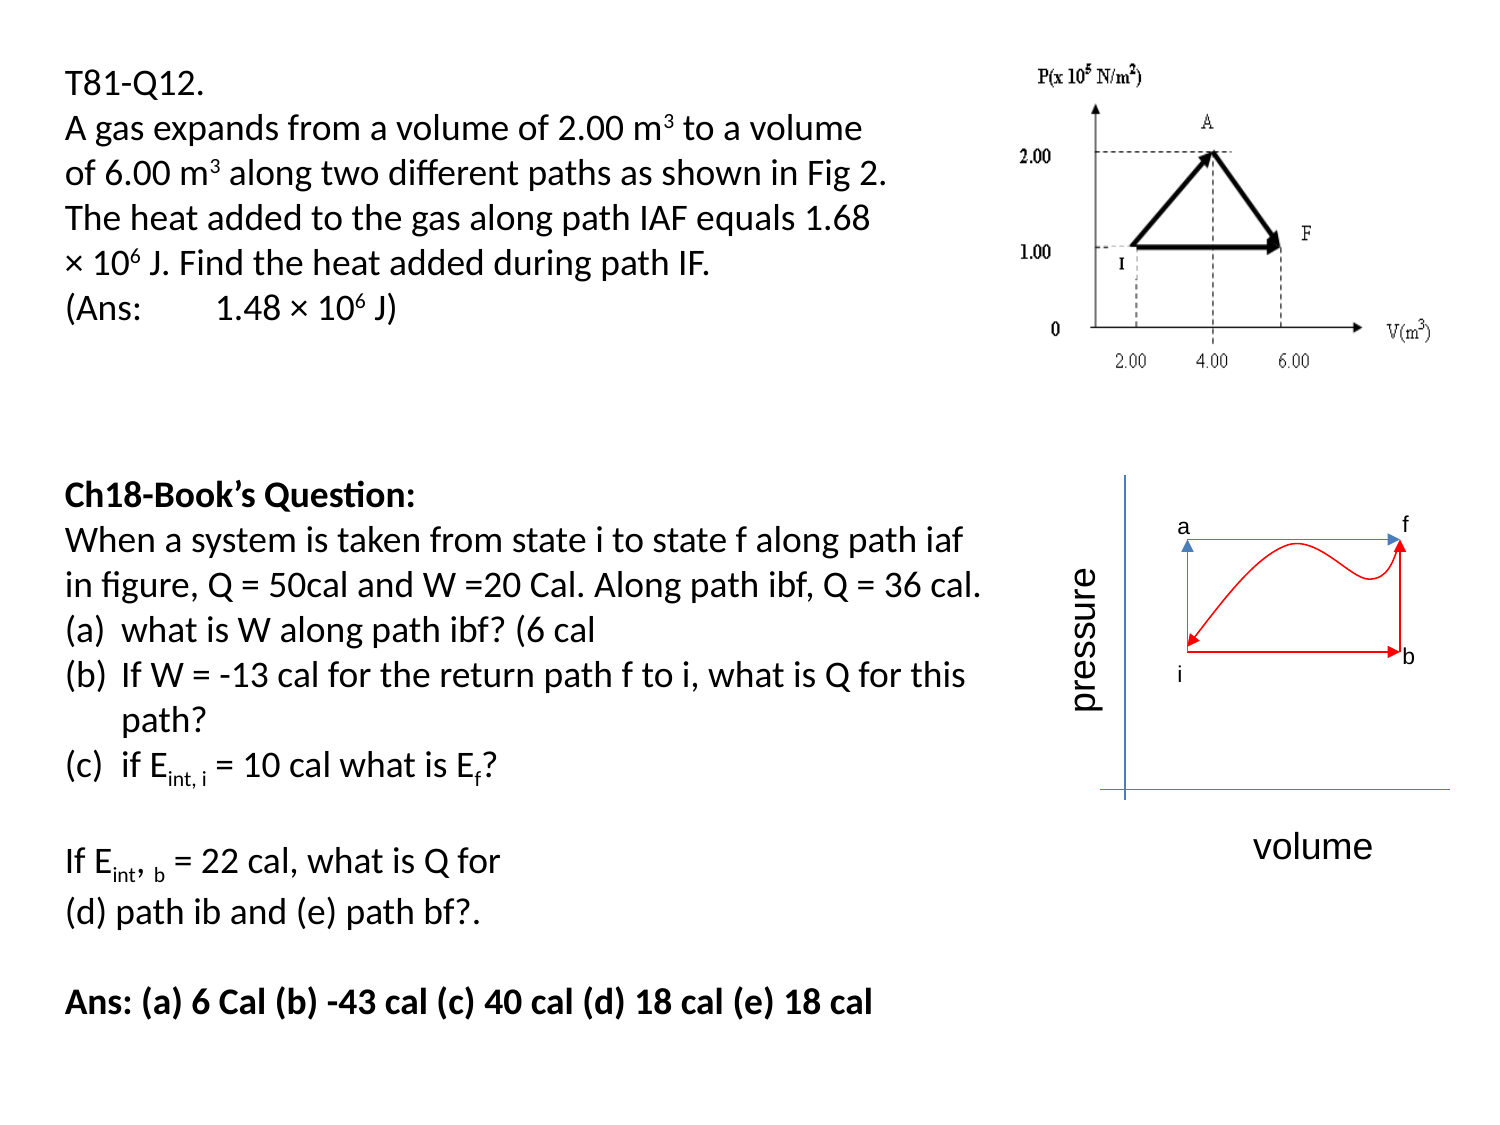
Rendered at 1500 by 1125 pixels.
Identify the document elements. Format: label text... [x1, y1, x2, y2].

text_box T81-Q12. A gas expands from a volume of 2.00 m3 to a volume of 6.00 m3 along two different paths as shown in Fig 2. The heat added to the gas along path IAF equals 1.68 × 106 J. Find the heat added during path IF. (Ans: 1.48 × 106 J) [50, 50, 913, 325]
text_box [49, 462, 1451, 1063]
picture [1012, 49, 1449, 388]
